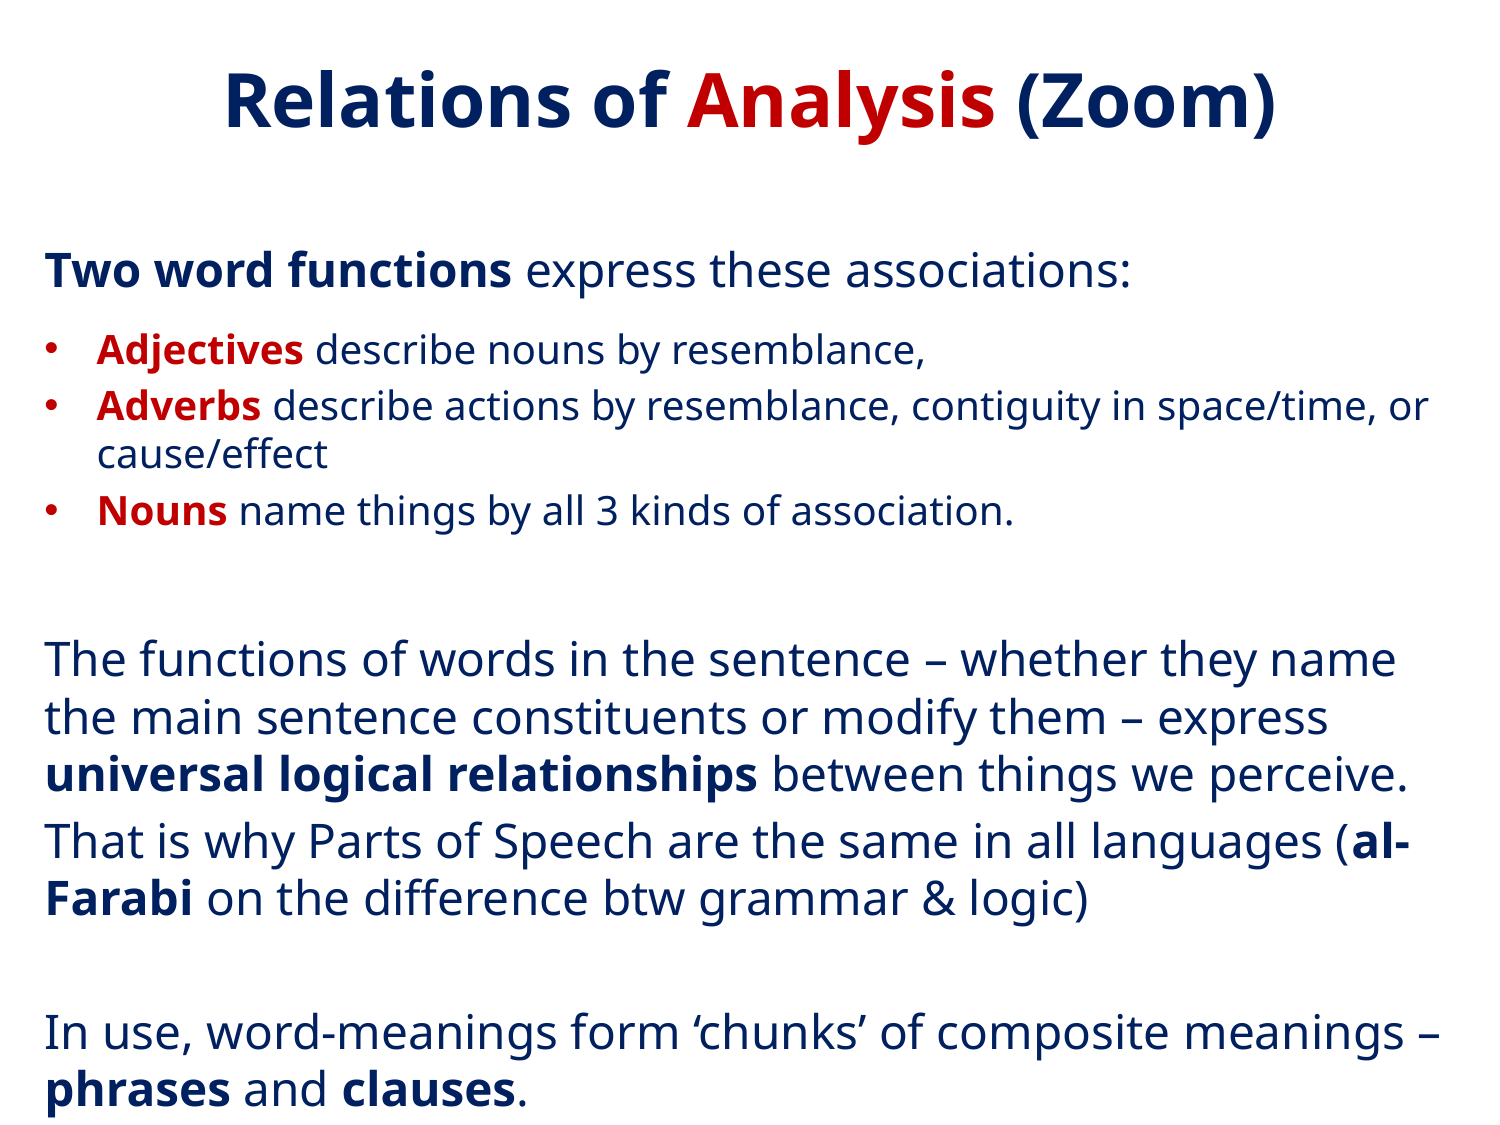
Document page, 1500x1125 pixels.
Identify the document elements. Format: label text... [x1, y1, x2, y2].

title Relations of Analysis (Zoom) [75, 45, 1425, 149]
list Two word functions express these associations: Adjectives describe nouns by resemblance, Adverbs describe actions by resemblance, contiguity in space/time, or cause/effect Nouns name things by all 3 kinds of association. The functions of words in the sentence – whether they name the main sentence constituents or modify them – express universal logical relationships between things we perceive. That is why Parts of Speech are the same in all languages (al-Farabi on the difference btw grammar & logic) In use, word-meanings form ‘chunks’ of composite meanings – phrases and clauses. [29, 231, 1483, 1125]
